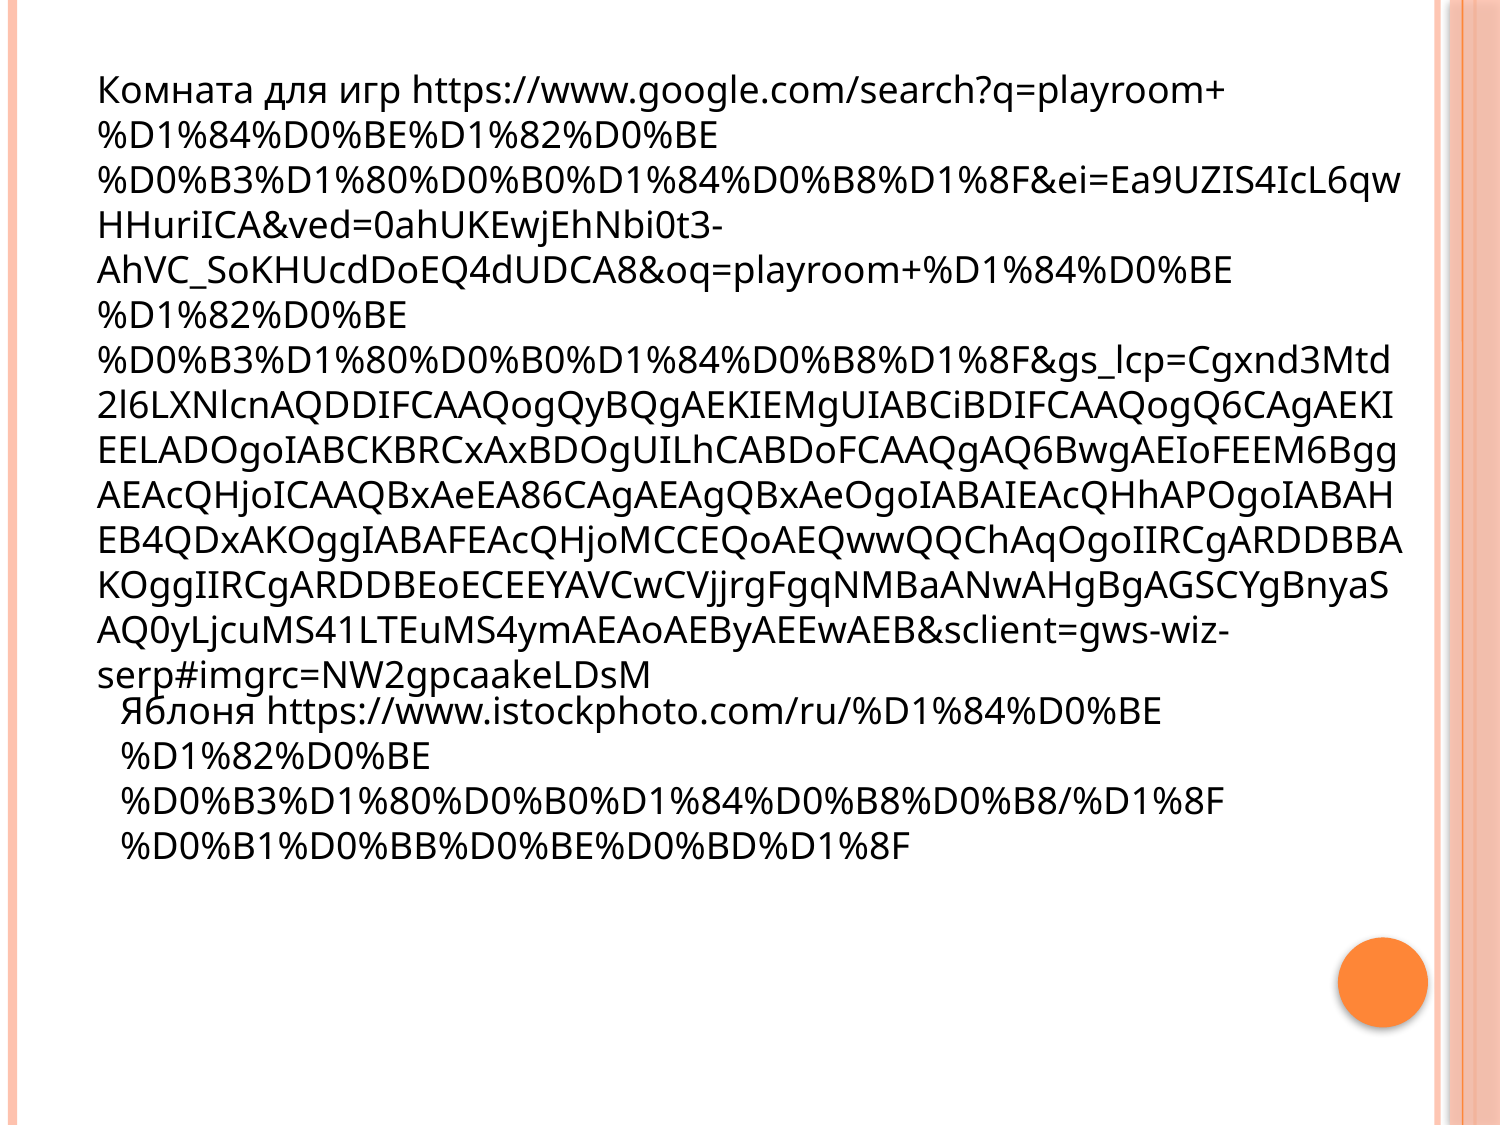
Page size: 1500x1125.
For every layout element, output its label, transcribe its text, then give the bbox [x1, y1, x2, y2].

text_box Яблоня https://www.istockphoto.com/ru/%D1%84%D0%BE%D1%82%D0%BE%D0%B3%D1%80%D0%B0%D1%84%D0%B8%D0%B8/%D1%8F%D0%B1%D0%BB%D0%BE%D0%BD%D1%8F [105, 679, 1418, 875]
text_box Комната для игр https://www.google.com/search?q=playroom+%D1%84%D0%BE%D1%82%D0%BE%D0%B3%D1%80%D0%B0%D1%84%D0%B8%D1%8F&ei=Ea9UZIS4IcL6qwHHuriICA&ved=0ahUKEwjEhNbi0t3-AhVC_SoKHUcdDoEQ4dUDCA8&oq=playroom+%D1%84%D0%BE%D1%82%D0%BE%D0%B3%D1%80%D0%B0%D1%84%D0%B8%D1%8F&gs_lcp=Cgxnd3Mtd2l6LXNlcnAQDDIFCAAQogQyBQgAEKIEMgUIABCiBDIFCAAQogQ6CAgAEKIEELADOgoIABCKBRCxAxBDOgUILhCABDoFCAAQgAQ6BwgAEIoFEEM6BggAEAcQHjoICAAQBxAeEA86CAgAEAgQBxAeOgoIABAIEAcQHhAPOgoIABAHEB4QDxAKOggIABAFEAcQHjoMCCEQoAEQwwQQChAqOgoIIRCgARDDBBAKOggIIRCgARDDBEoECEEYAVCwCVjjrgFgqNMBaANwAHgBgAGSCYgBnyaSAQ0yLjcuMS41LTEuMS4ymAEAoAEByAEEwAEB&sclient=gws-wiz-serp#imgrc=NW2gpcaakeLDsM [82, 58, 1426, 704]
